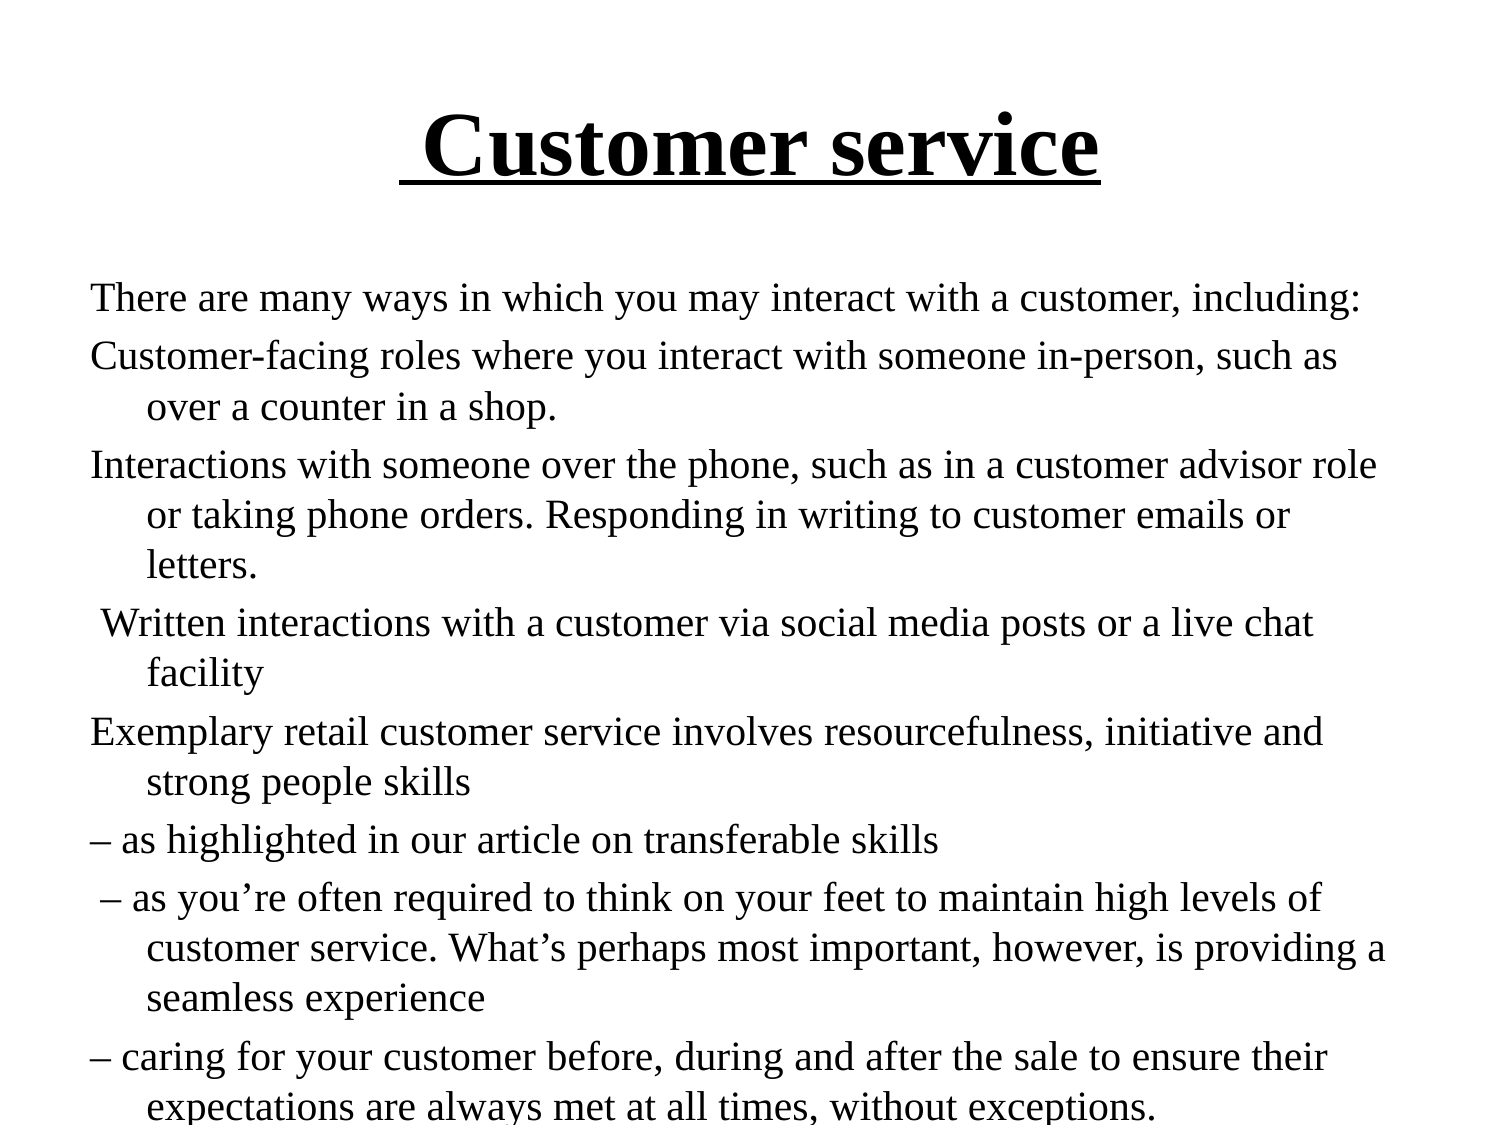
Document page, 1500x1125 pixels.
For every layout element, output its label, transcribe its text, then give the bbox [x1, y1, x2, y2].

title Customer service [75, 45, 1425, 233]
list There are many ways in which you may interact with a customer, including: Customer-facing roles where you interact with someone in-person, such as over a counter in a shop. Interactions with someone over the phone, such as in a customer advisor role or taking phone orders. Responding in writing to customer emails or letters. Written interactions with a customer via social media posts or a live chat facility Exemplary retail customer service involves resourcefulness, initiative and strong people skills – as highlighted in our article on transferable skills – as you’re often required to think on your feet to maintain high levels of customer service. What’s perhaps most important, however, is providing a seamless experience – caring for your customer before, during and after the sale to ensure their expectations are always met at all times, without exceptions. [75, 262, 1425, 1005]
